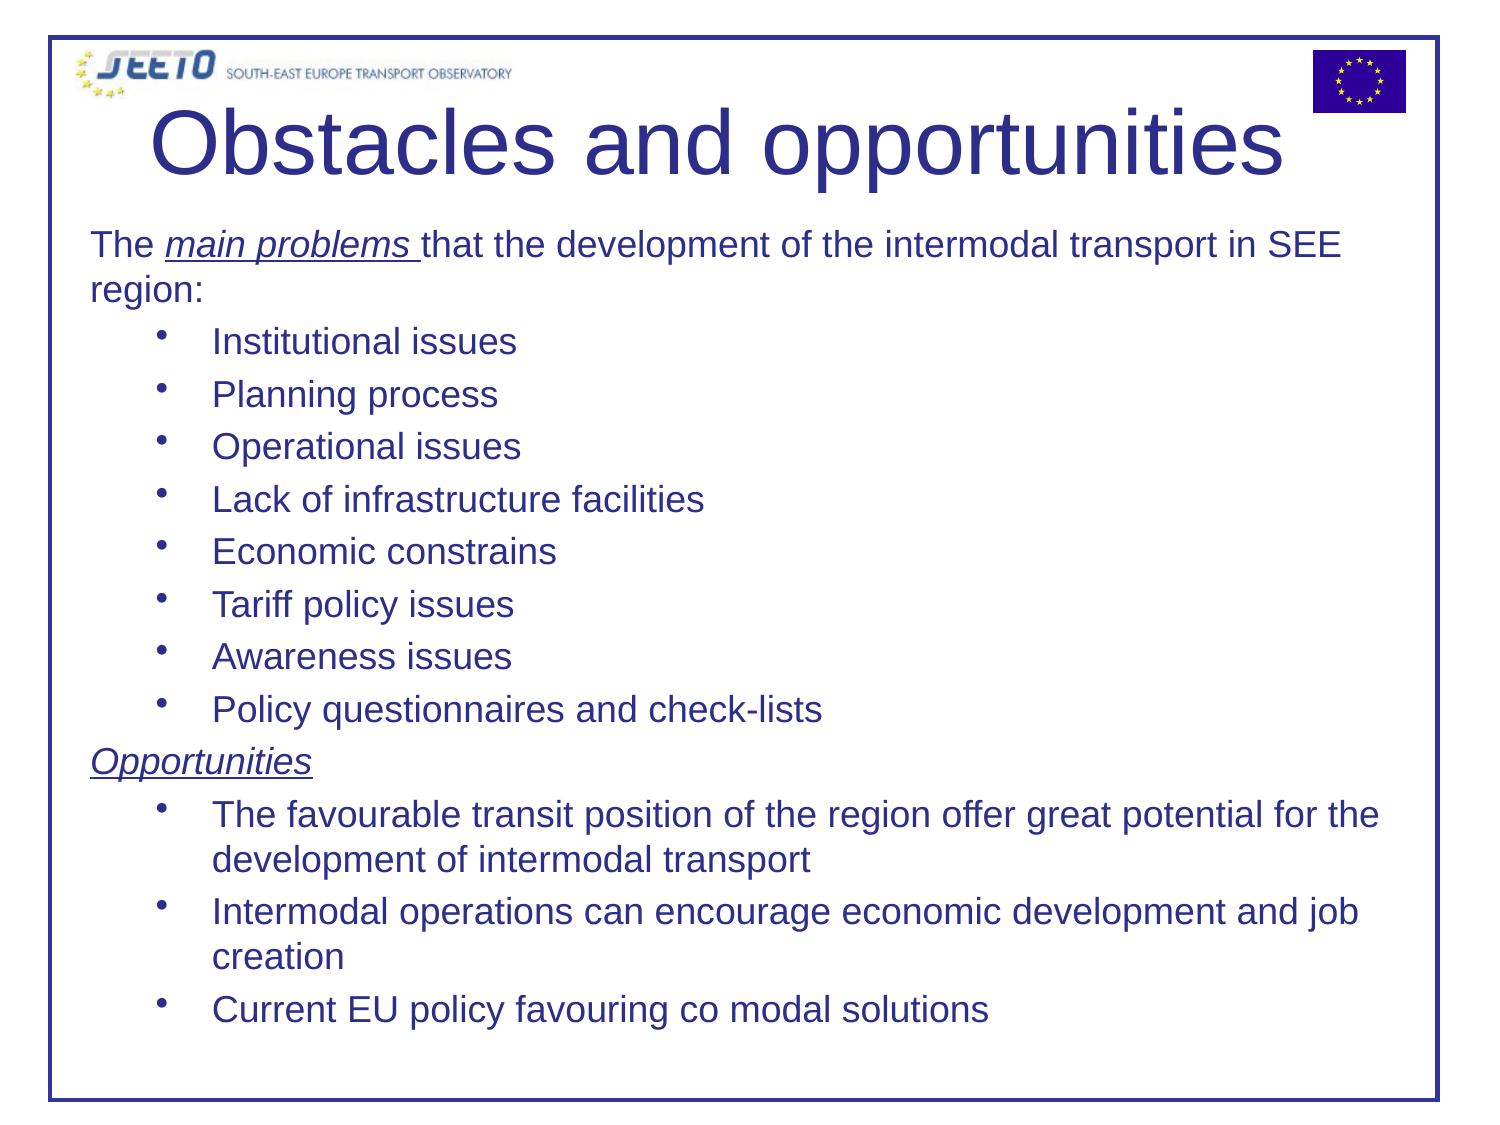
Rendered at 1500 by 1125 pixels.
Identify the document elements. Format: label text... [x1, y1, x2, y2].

picture [75, 49, 513, 87]
title Obstacles and opportunities [74, 87, 1363, 188]
list The main problems that the development of the intermodal transport in SEE region: Institutional issues Planning process Operational issues Lack of infrastructure facilities Economic constrains Tariff policy issues Awareness issues Policy questionnaires and check-lists Opportunities The favourable transit position of the region offer great potential for the development of intermodal transport Intermodal operations can encourage economic development and job creation Current EU policy favouring co modal solutions [74, 212, 1426, 988]
